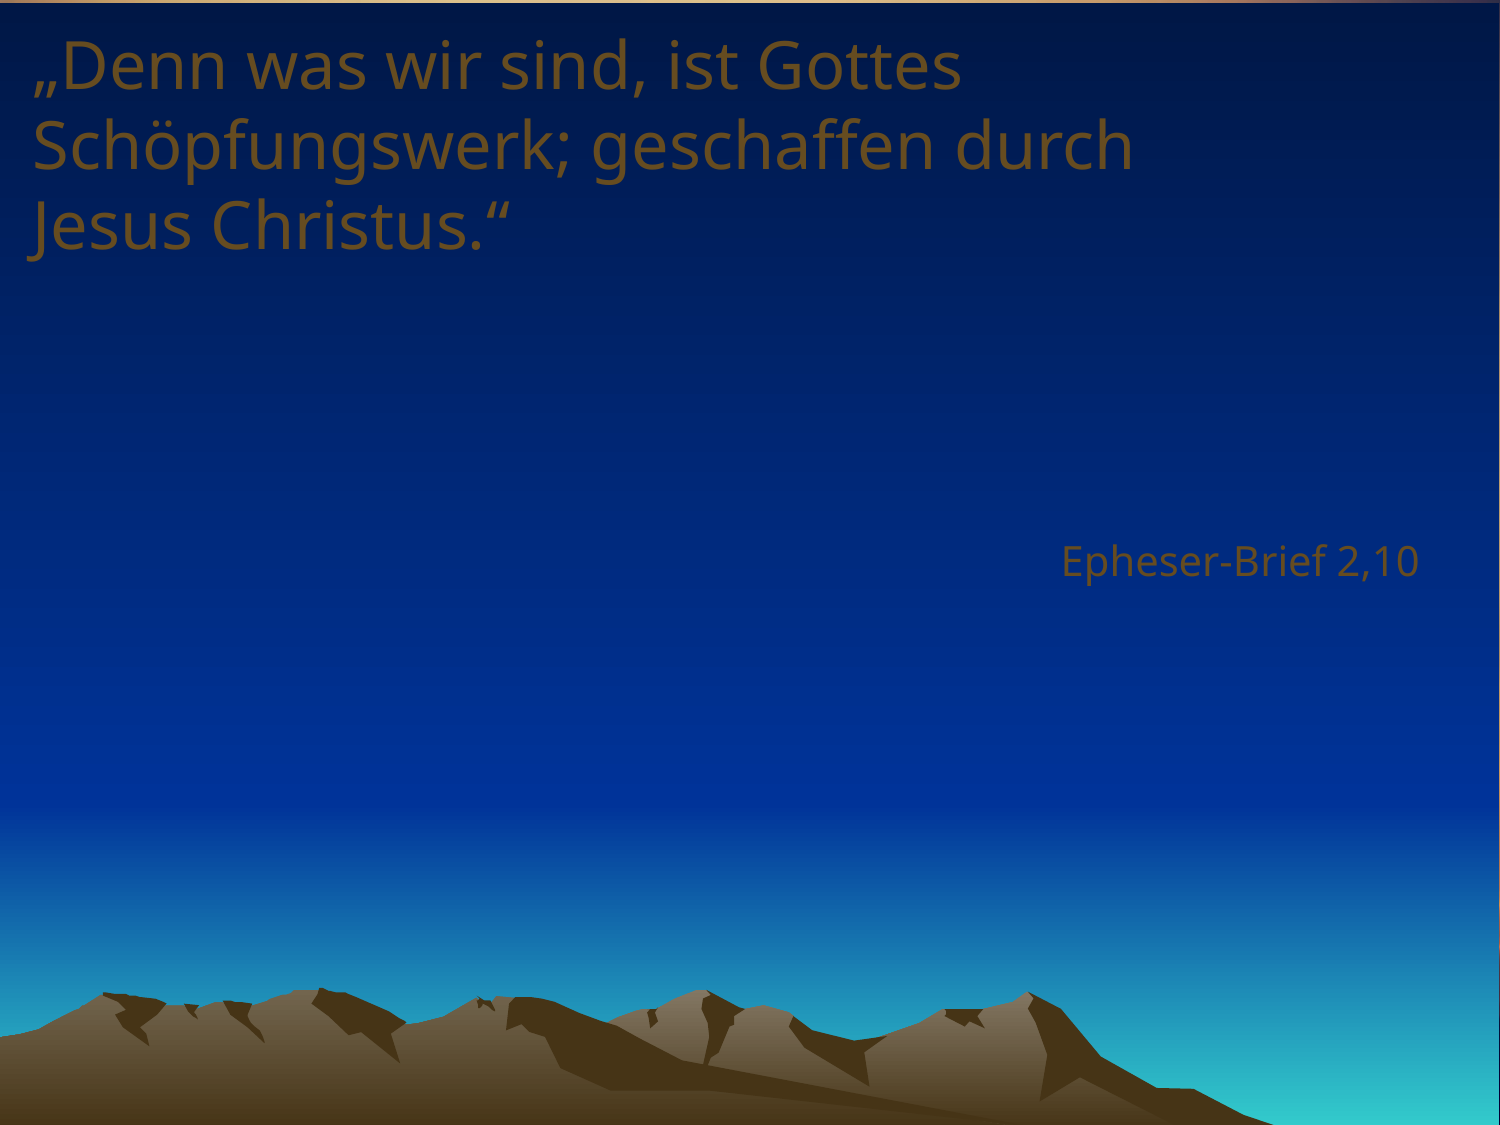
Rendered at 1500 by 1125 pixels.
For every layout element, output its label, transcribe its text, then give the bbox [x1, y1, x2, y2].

title „Denn was wir sind, ist Gottes Schöpfungswerk; geschaffen durch Jesus Christus.“ [17, 15, 1223, 271]
subtitle Epheser-Brief 2,10 [750, 527, 1436, 1125]
picture [0, 0, 1500, 1125]
